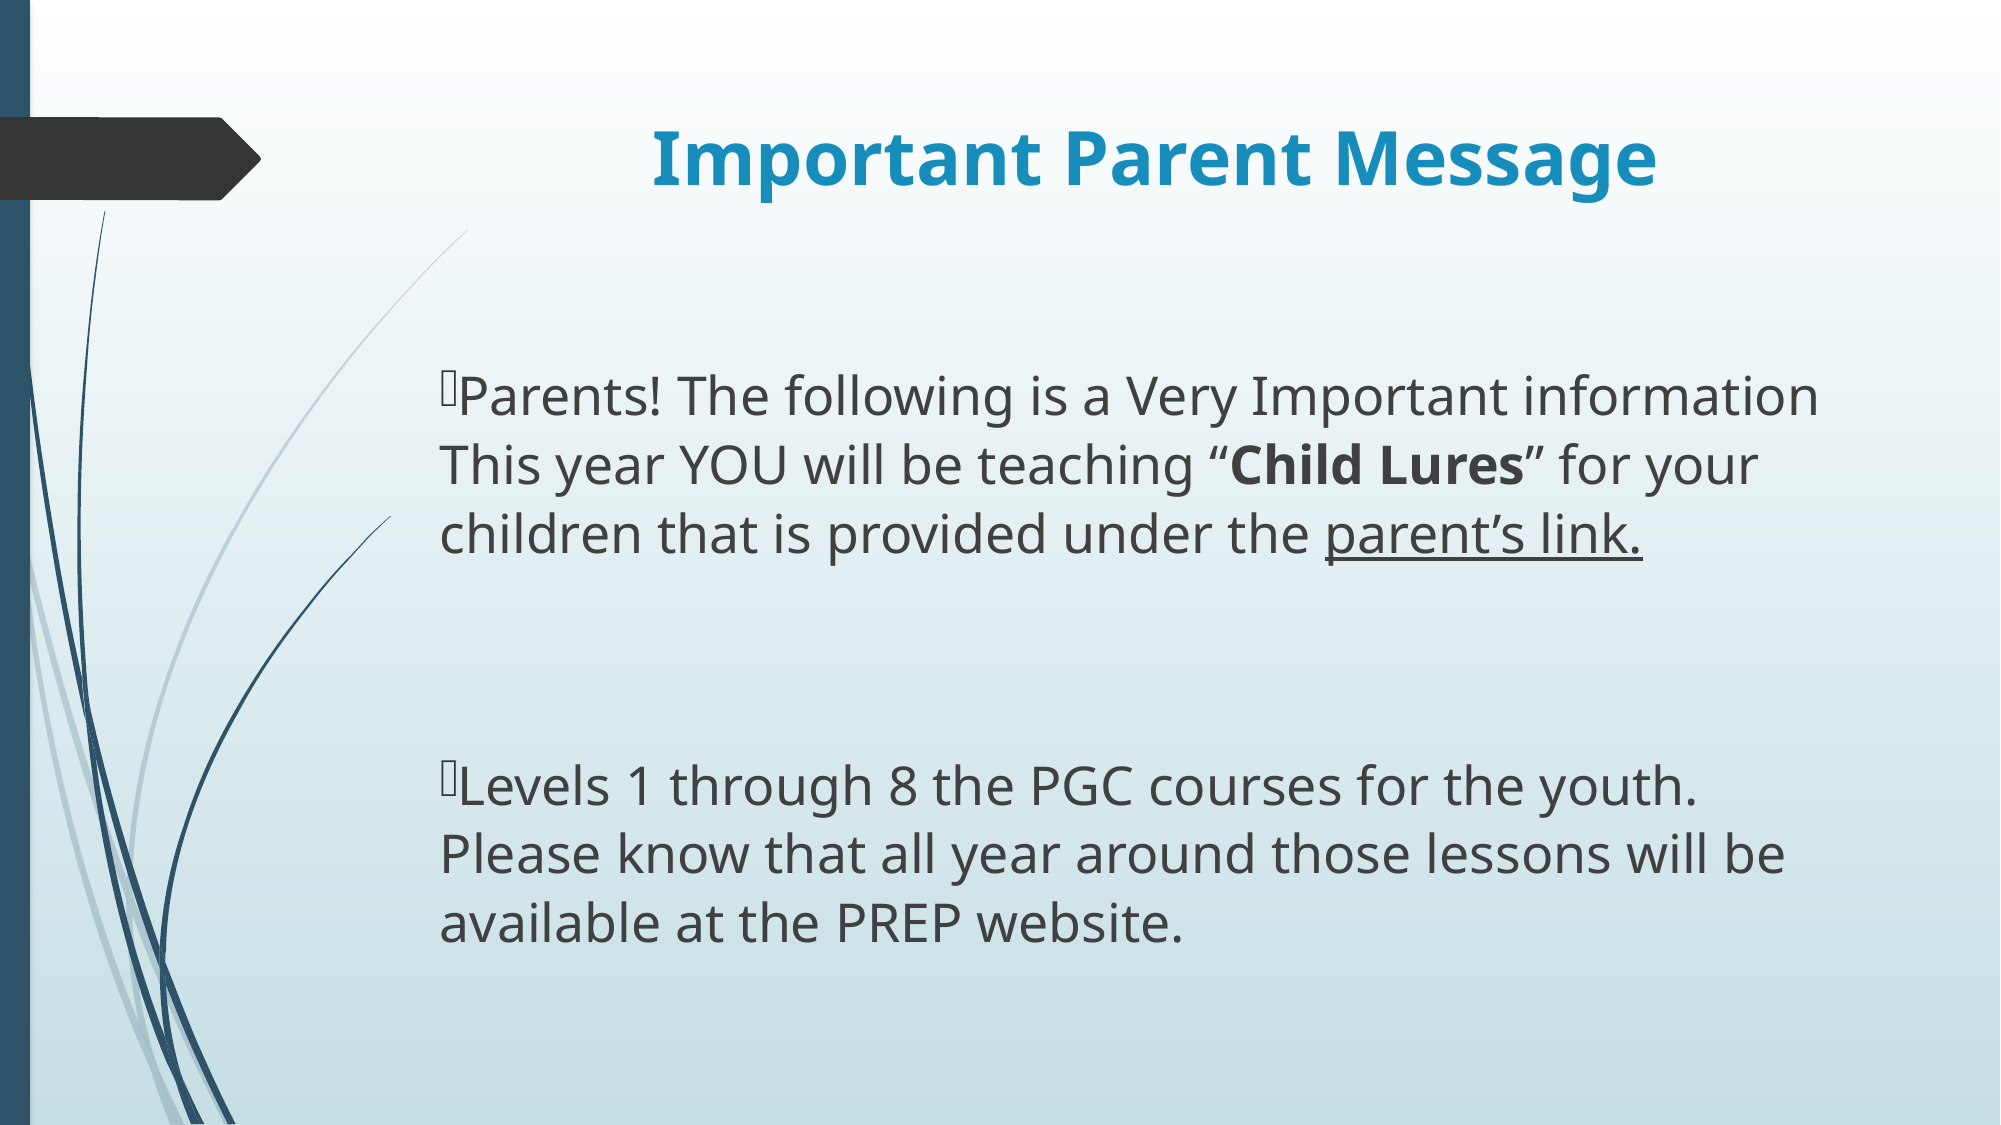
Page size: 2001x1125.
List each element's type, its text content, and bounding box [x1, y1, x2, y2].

list Parents! The following is a Very Important information This year YOU will be teaching “Child Lures” for your children that is provided under the parent’s link. Levels 1 through 8 the PGC courses for the youth. Please know that all year around those lessons will be available at the PREP website. [424, 350, 1888, 970]
title Important Parent Message [425, 102, 1888, 313]
